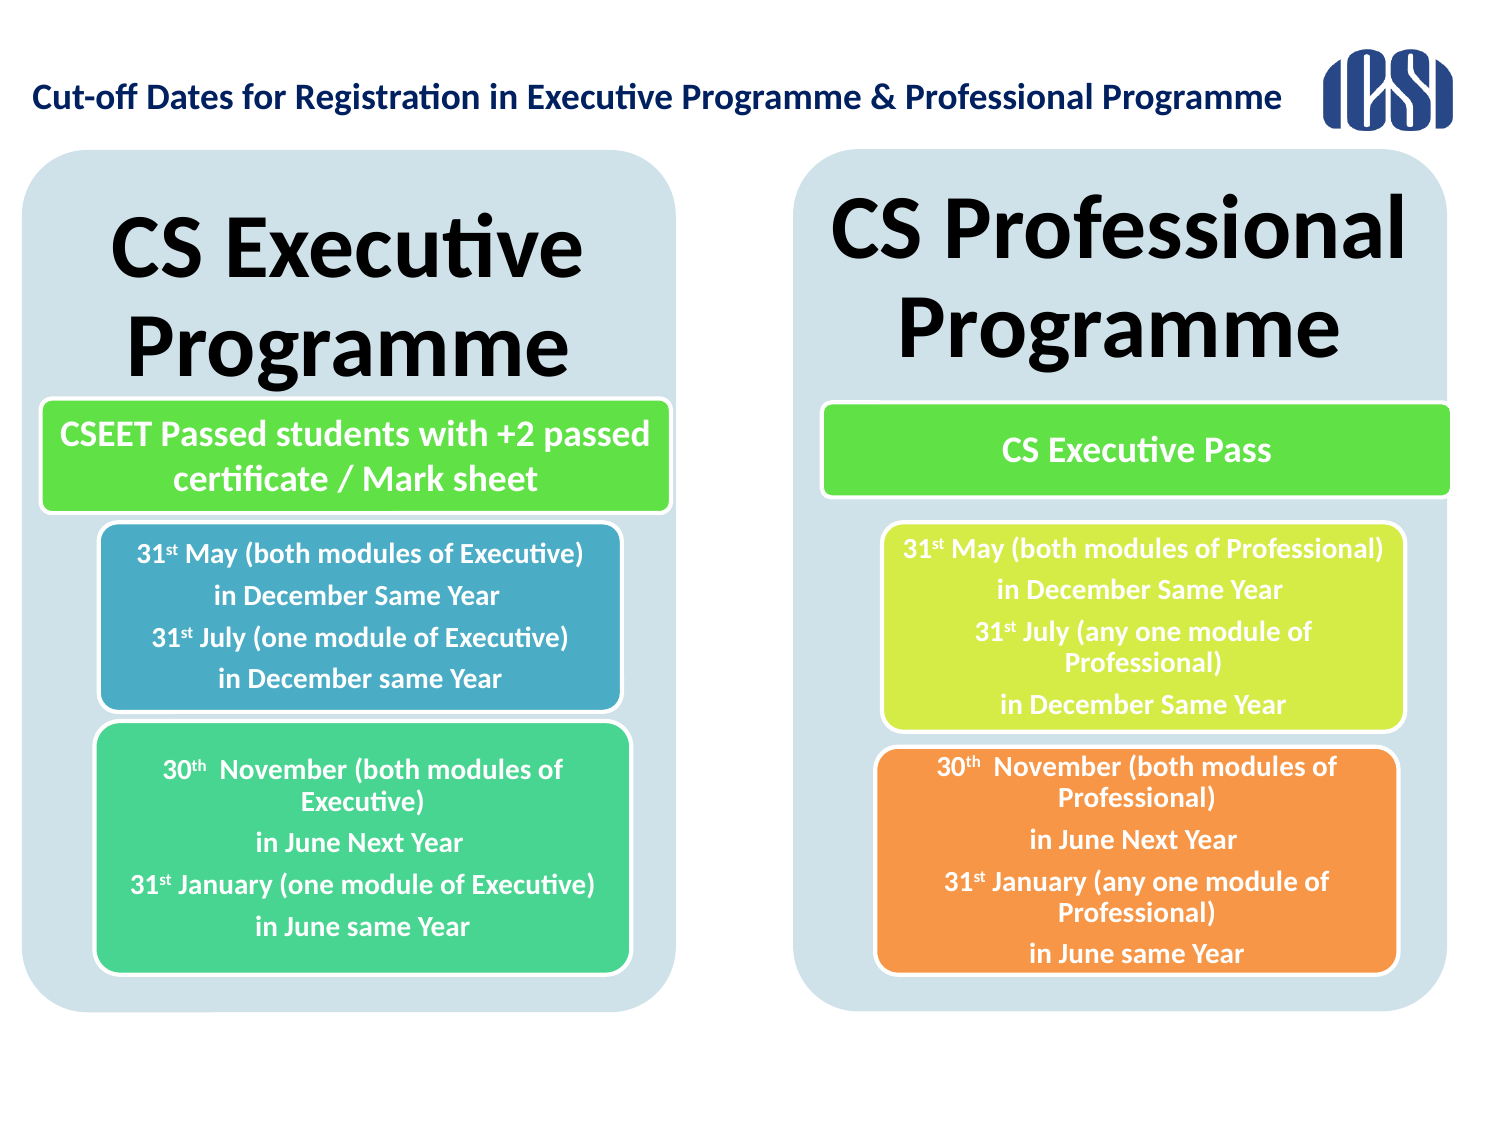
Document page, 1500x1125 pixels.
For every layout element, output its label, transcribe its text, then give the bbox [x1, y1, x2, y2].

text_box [21, 149, 677, 1013]
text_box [881, 521, 1406, 733]
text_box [93, 720, 632, 976]
picture [1323, 49, 1453, 131]
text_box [98, 521, 623, 713]
text_box Cut-off Dates for Registration in Executive Programme & Professional Programme [17, 32, 1341, 130]
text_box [821, 401, 1453, 498]
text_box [792, 148, 1448, 1012]
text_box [40, 397, 672, 514]
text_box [874, 746, 1399, 976]
